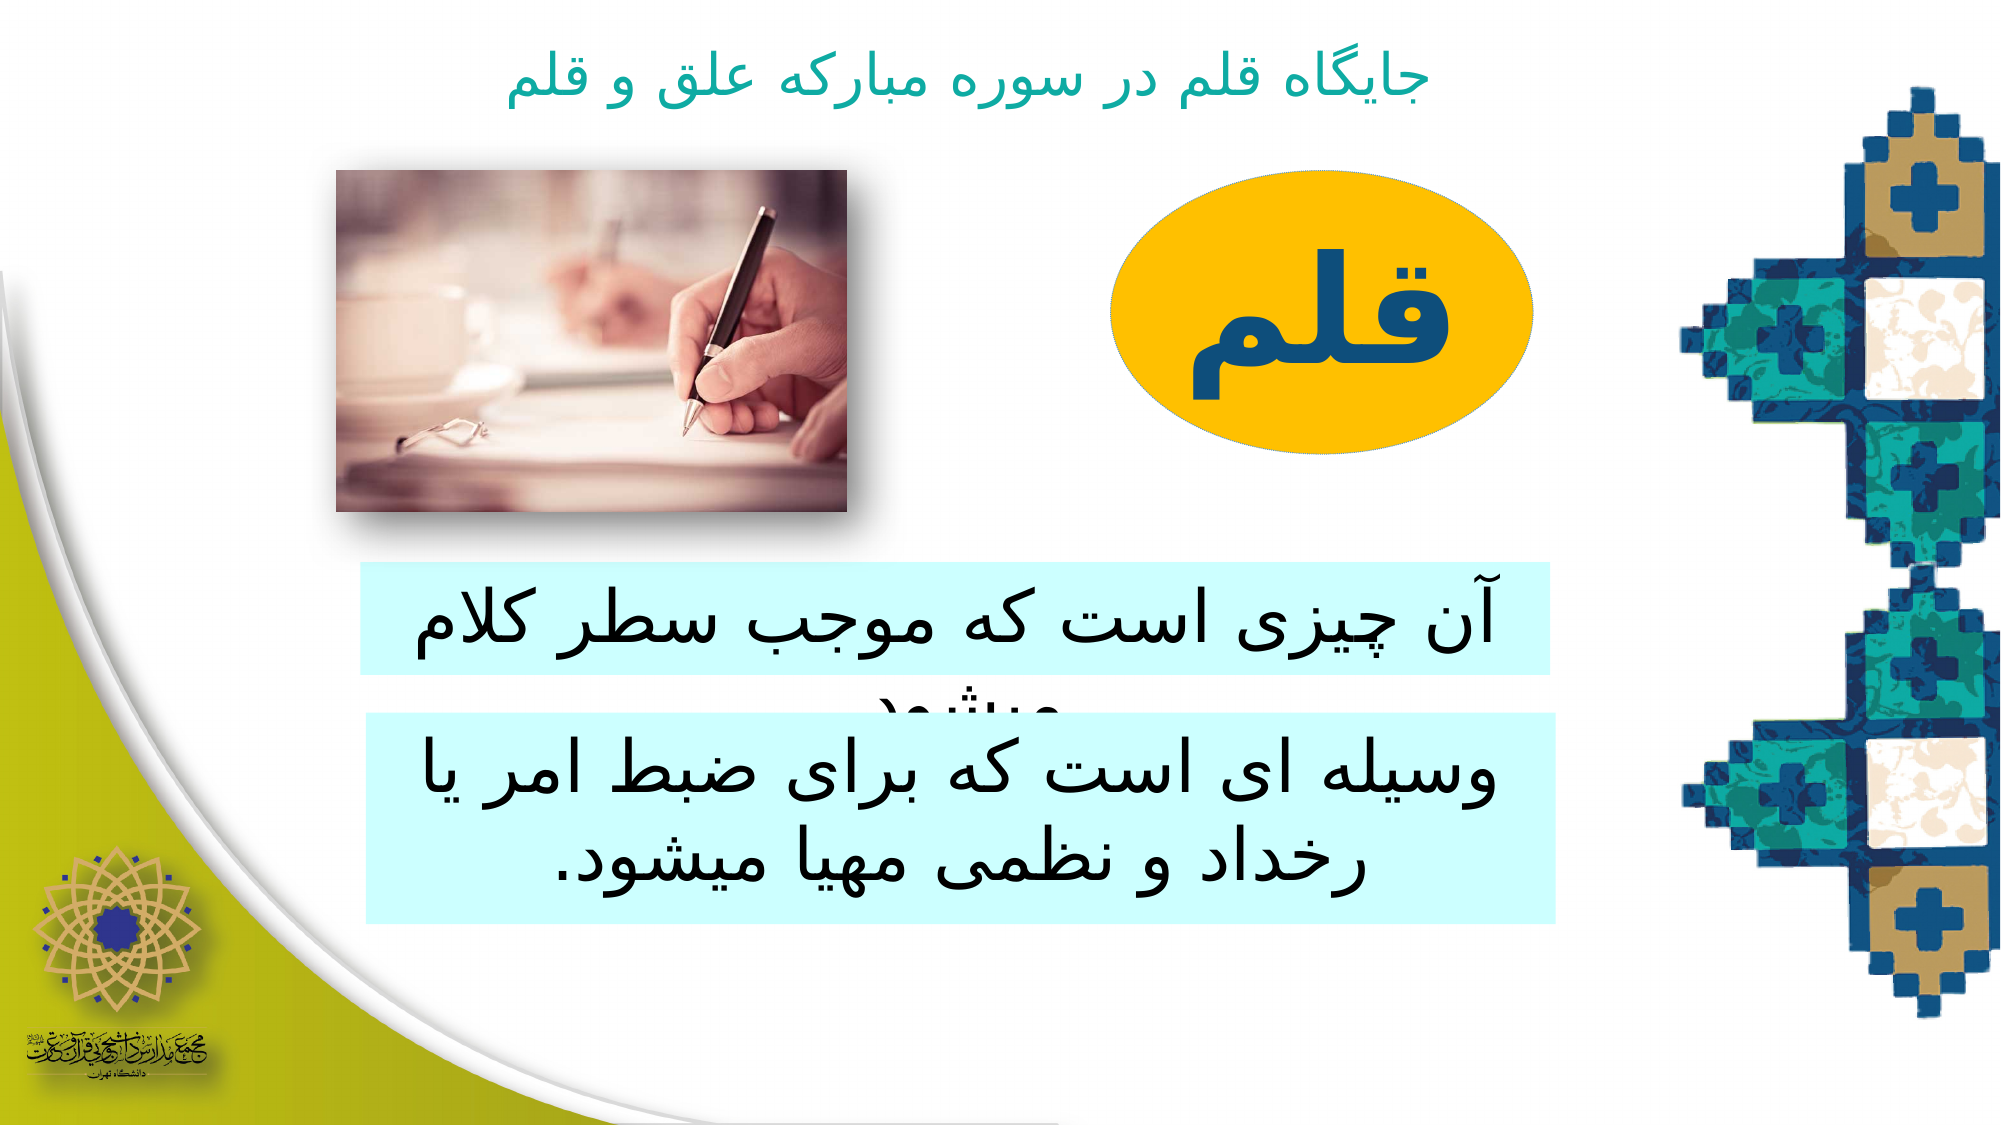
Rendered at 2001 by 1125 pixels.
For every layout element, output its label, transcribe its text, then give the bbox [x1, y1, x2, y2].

picture [0, 0, 2001, 1125]
text_box جایگاه قلم در سوره مبارکه علق و قلم [466, 21, 1472, 133]
text_box آن چیزی است که موجب سطر کلام میشود. [359, 561, 1551, 676]
text_box وسیله ای است که برای ضبط امر یا رخداد و نظمی مهیا میشود. [365, 711, 1557, 925]
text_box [1110, 170, 1533, 455]
